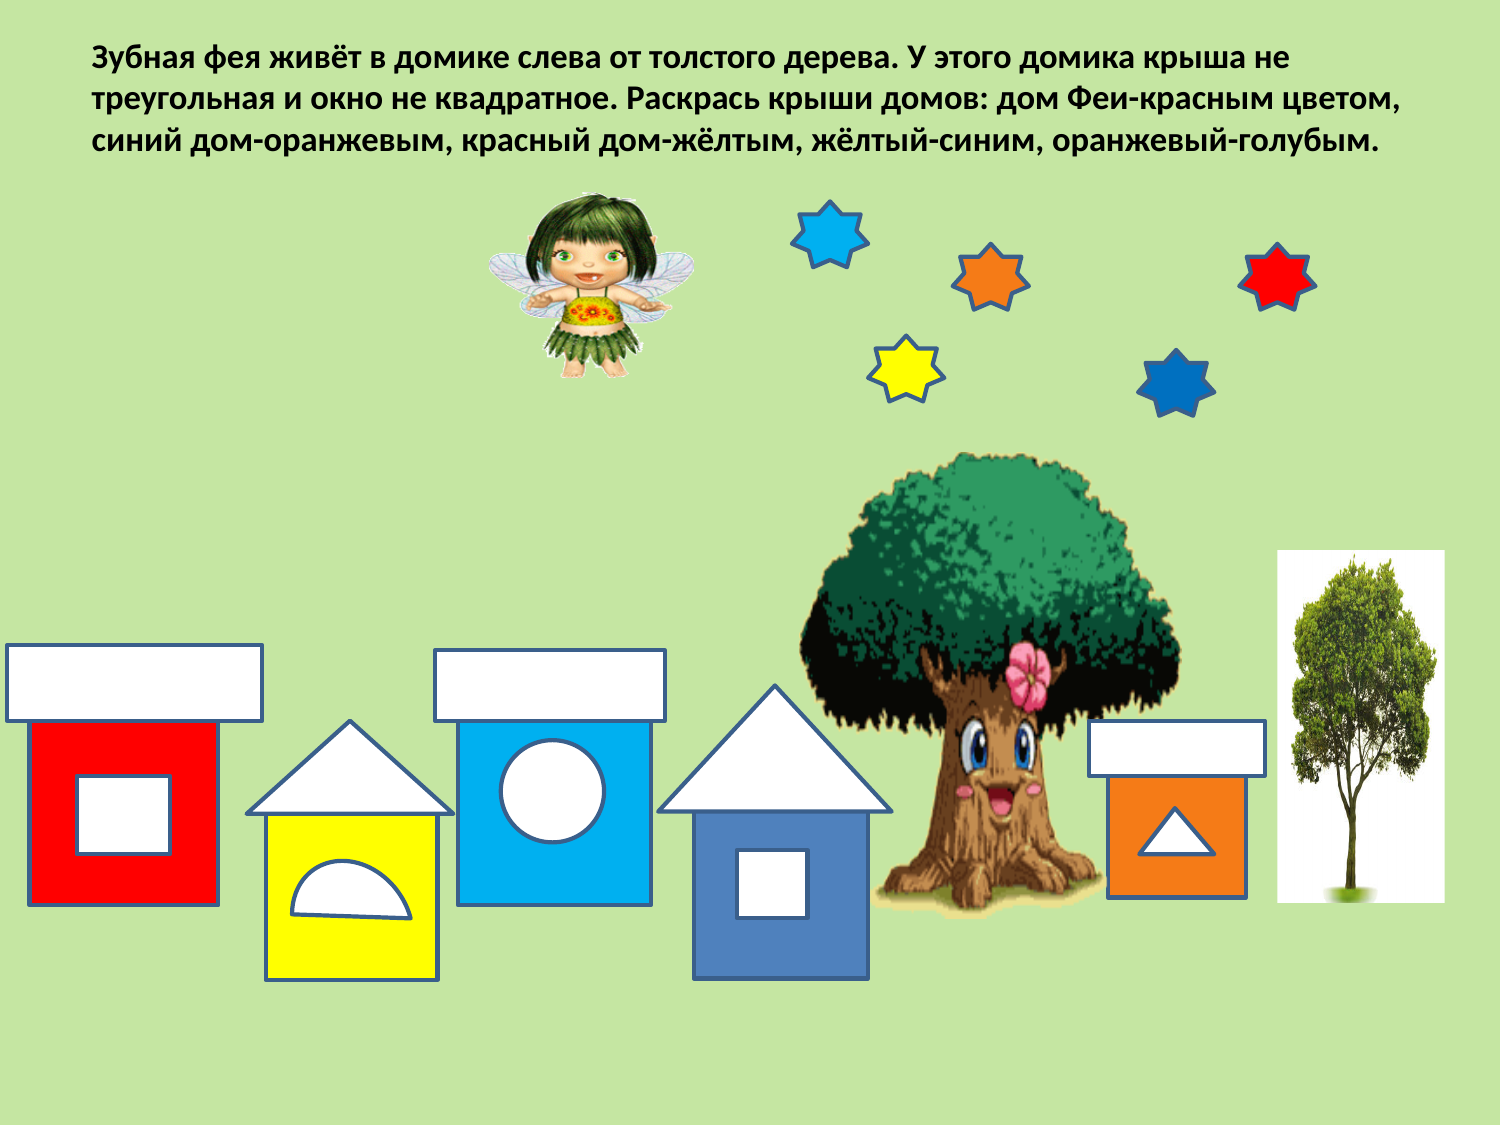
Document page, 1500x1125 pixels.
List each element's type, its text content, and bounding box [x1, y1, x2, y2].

text_box [789, 199, 871, 270]
text_box [75, 774, 172, 856]
text_box [5, 643, 264, 723]
picture [1277, 550, 1445, 903]
text_box [1237, 241, 1318, 312]
text_box [735, 848, 794, 920]
text_box [1185, 719, 1267, 778]
text_box [950, 241, 1031, 312]
text_box [289, 858, 413, 921]
text_box [656, 683, 794, 814]
picture [799, 452, 1182, 919]
text_box [1136, 347, 1217, 418]
text_box [1185, 816, 1217, 857]
text_box [1185, 778, 1248, 900]
text_box [244, 719, 456, 816]
text_box [498, 738, 607, 845]
text_box [27, 723, 220, 907]
text_box [692, 814, 870, 981]
text_box [866, 333, 947, 404]
text_box [433, 648, 667, 723]
picture [489, 192, 694, 378]
text_box [456, 723, 653, 907]
title Зубная фея живёт в домике слева от толстого дерева. У этого домика крыша не треугольная и окно не квадратное. Раскрась крыши домов: дом Феи-красным цветом, синий дом-оранжевым, красный дом-жёлтым, жёлтый-синим, оранжевый-голубым. [76, 19, 1423, 173]
text_box [264, 816, 440, 982]
